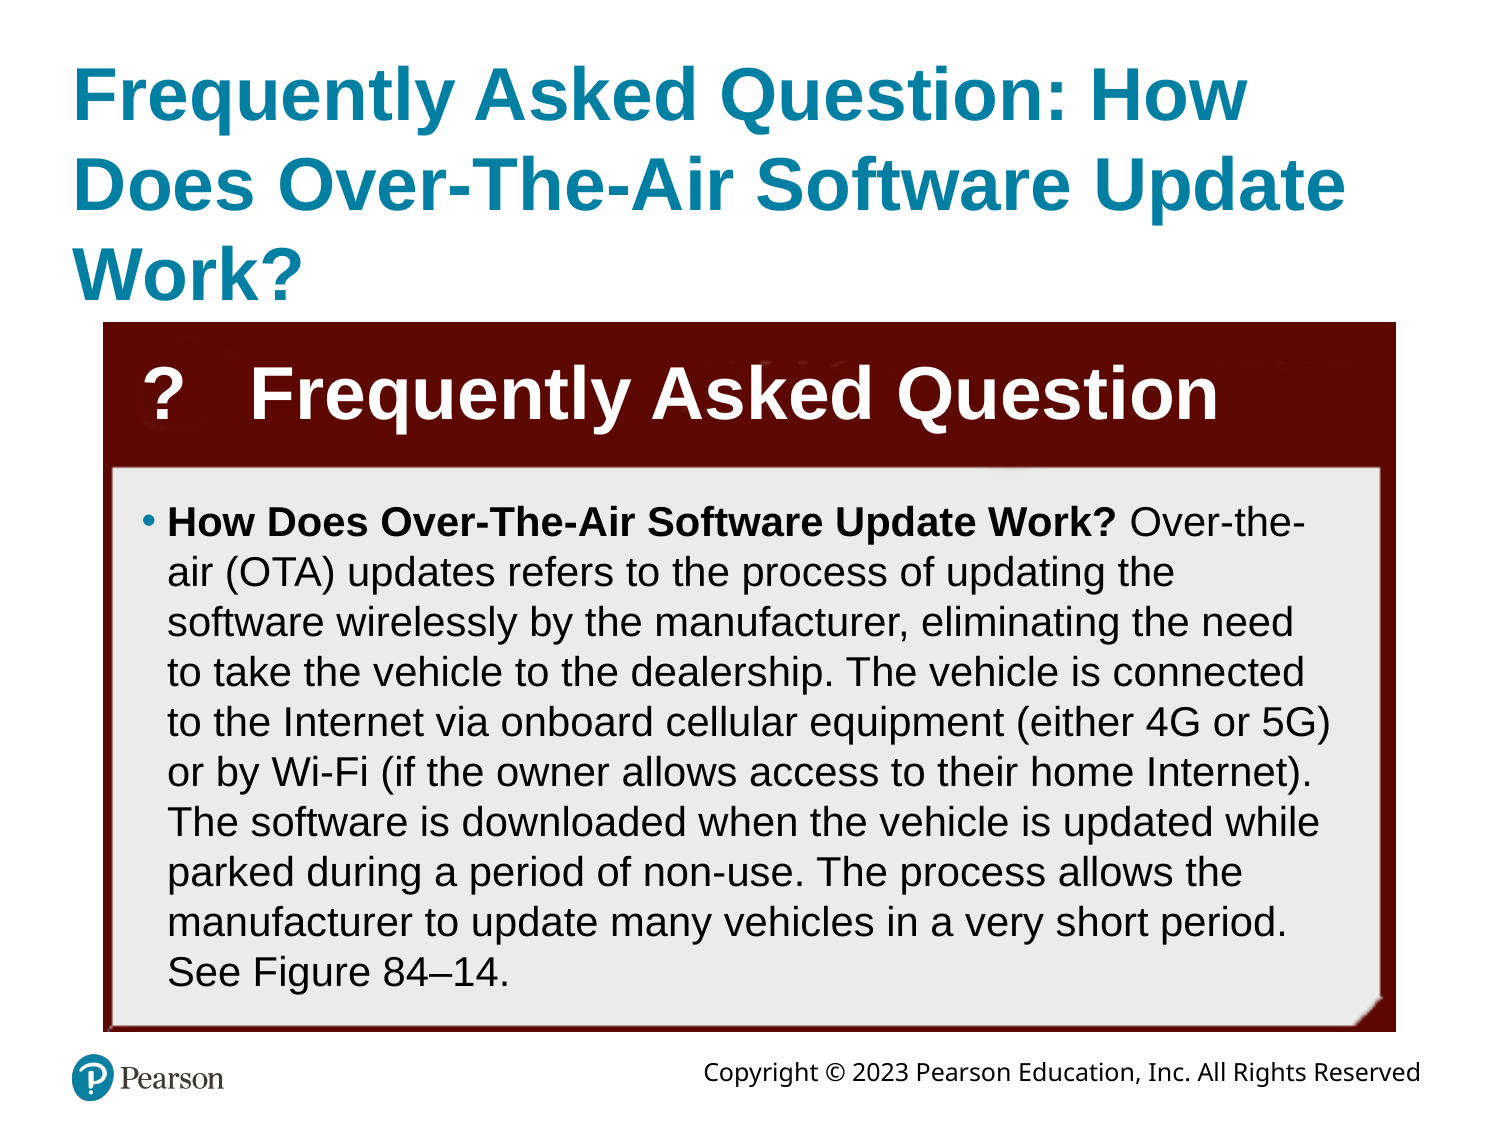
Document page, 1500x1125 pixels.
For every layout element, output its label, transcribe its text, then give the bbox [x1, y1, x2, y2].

picture [72, 1087, 83, 1101]
picture [102, 322, 1396, 1032]
title Frequently Asked Question: How Does Over-The-Air Software Update Work? [72, 34, 1423, 323]
picture [80, 1063, 106, 1088]
picture [98, 1054, 224, 1101]
picture [72, 1054, 88, 1070]
